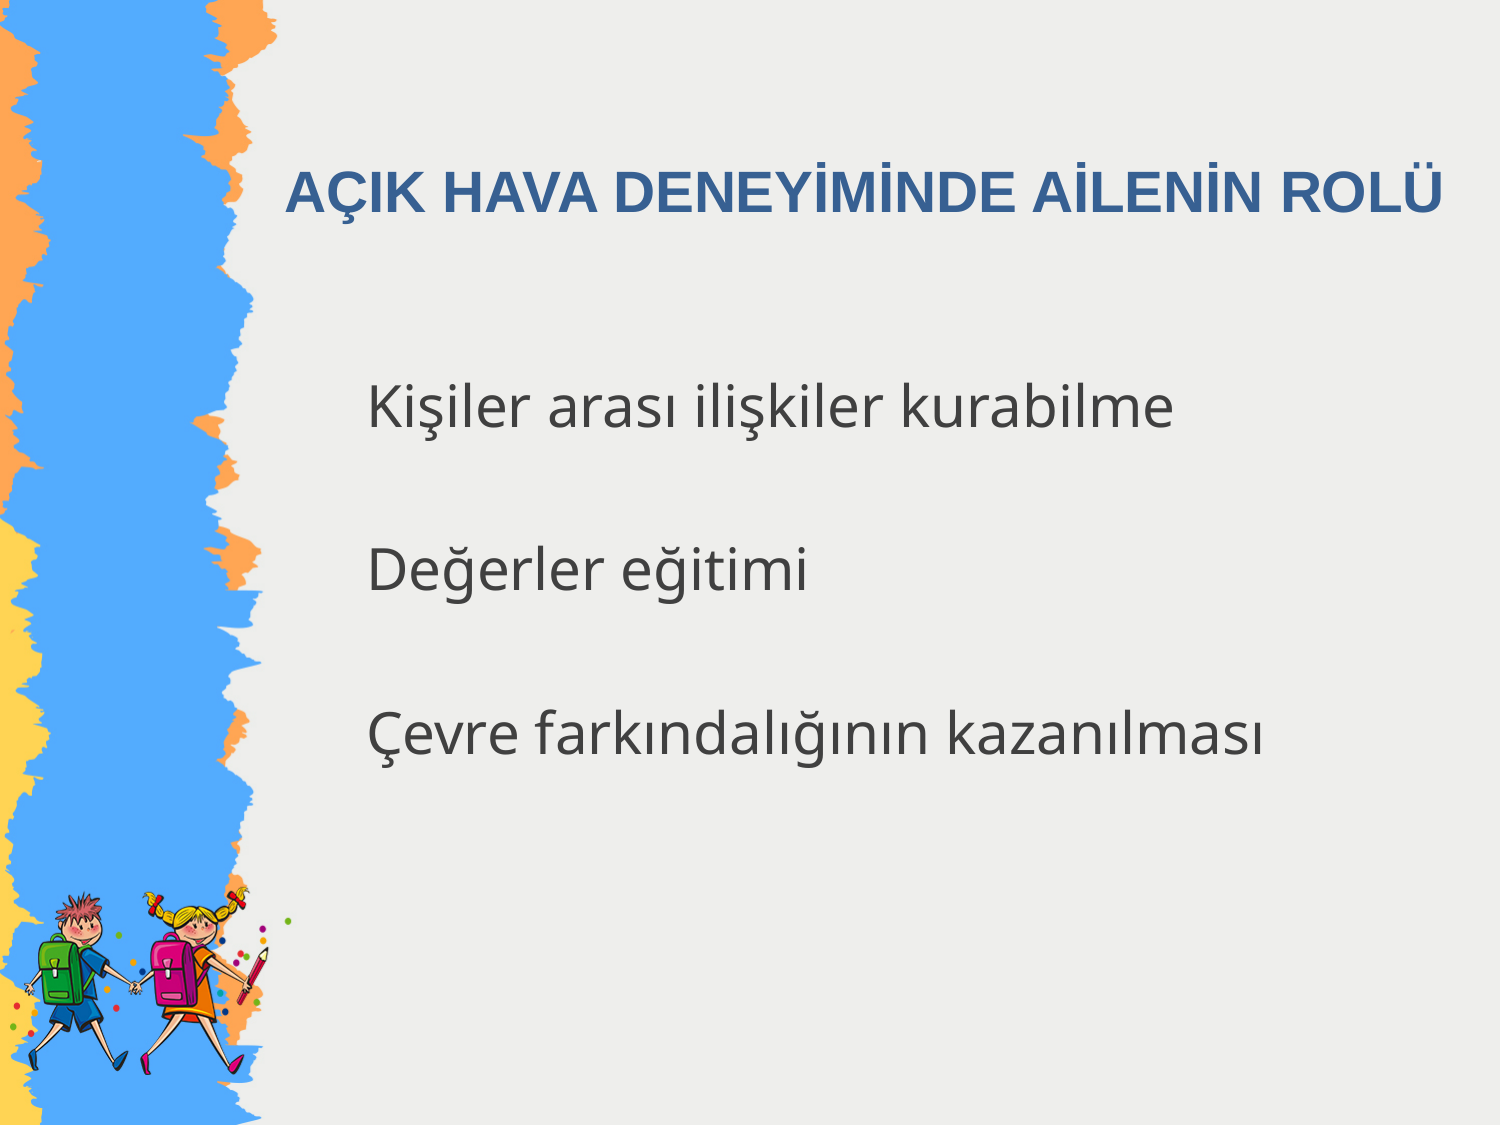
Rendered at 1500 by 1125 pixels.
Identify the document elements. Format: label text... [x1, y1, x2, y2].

picture [0, 0, 1500, 1125]
list Kişiler arası ilişkiler kurabilme Değerler eğitimi Çevre farkındalığının kazanılması [301, 361, 1500, 917]
title AÇIK HAVA DENEYİMİNDE AİLENİN ROLÜ [269, 101, 1500, 277]
